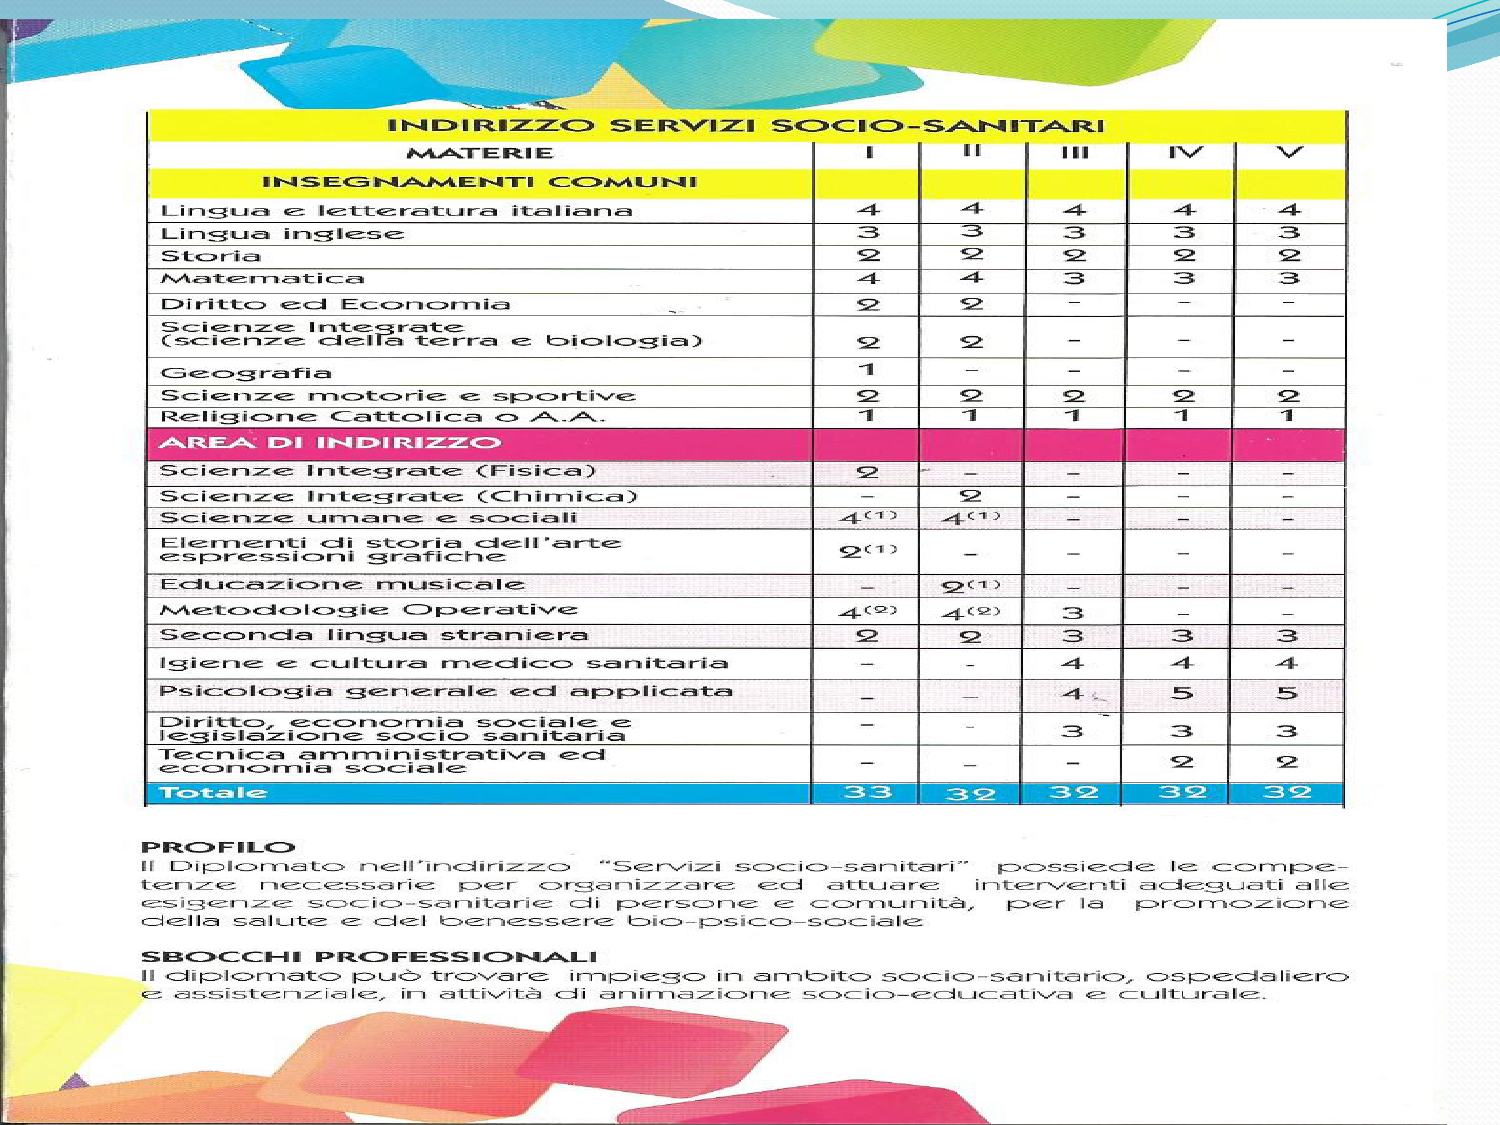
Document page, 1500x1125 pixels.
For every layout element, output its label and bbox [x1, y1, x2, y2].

list [0, 18, 1448, 1125]
